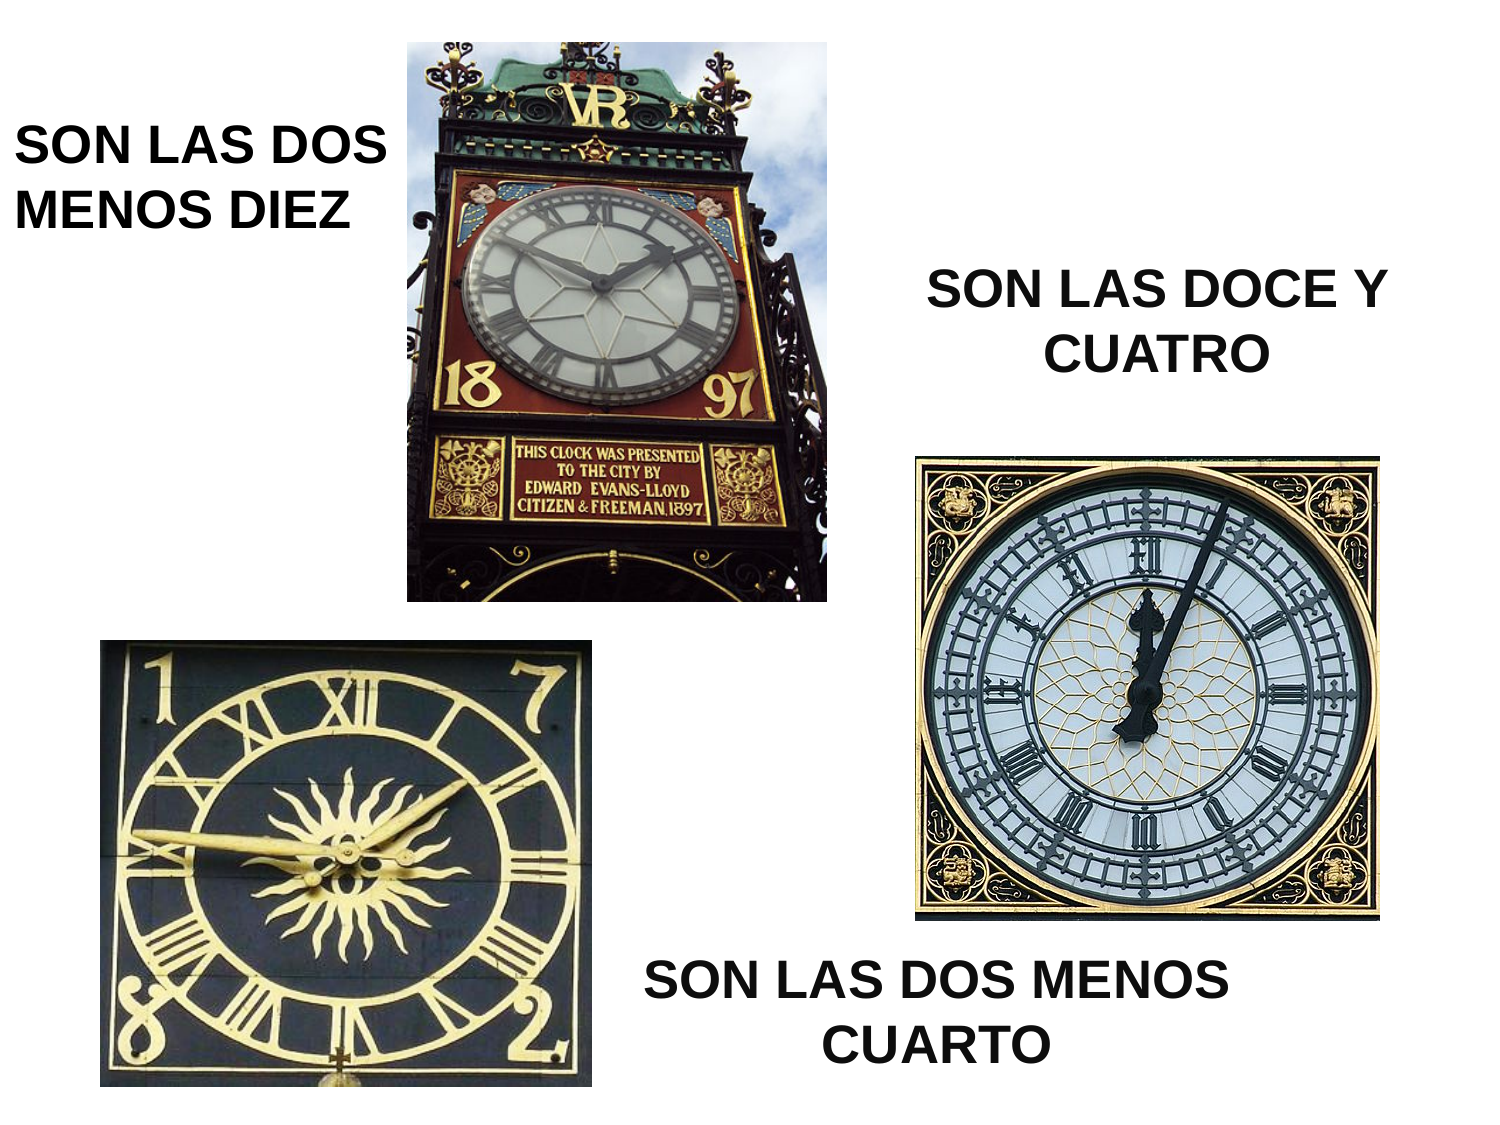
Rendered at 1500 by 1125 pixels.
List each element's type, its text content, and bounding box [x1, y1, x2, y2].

picture [100, 639, 593, 1087]
picture [915, 455, 1381, 921]
text_box SON LAS DOCE Y CUATRO [844, 245, 1471, 391]
text_box SON LAS DOS MENOS DIEZ [0, 101, 401, 247]
picture [407, 42, 827, 603]
text_box SON LAS DOS MENOS CUARTO [617, 936, 1258, 1082]
